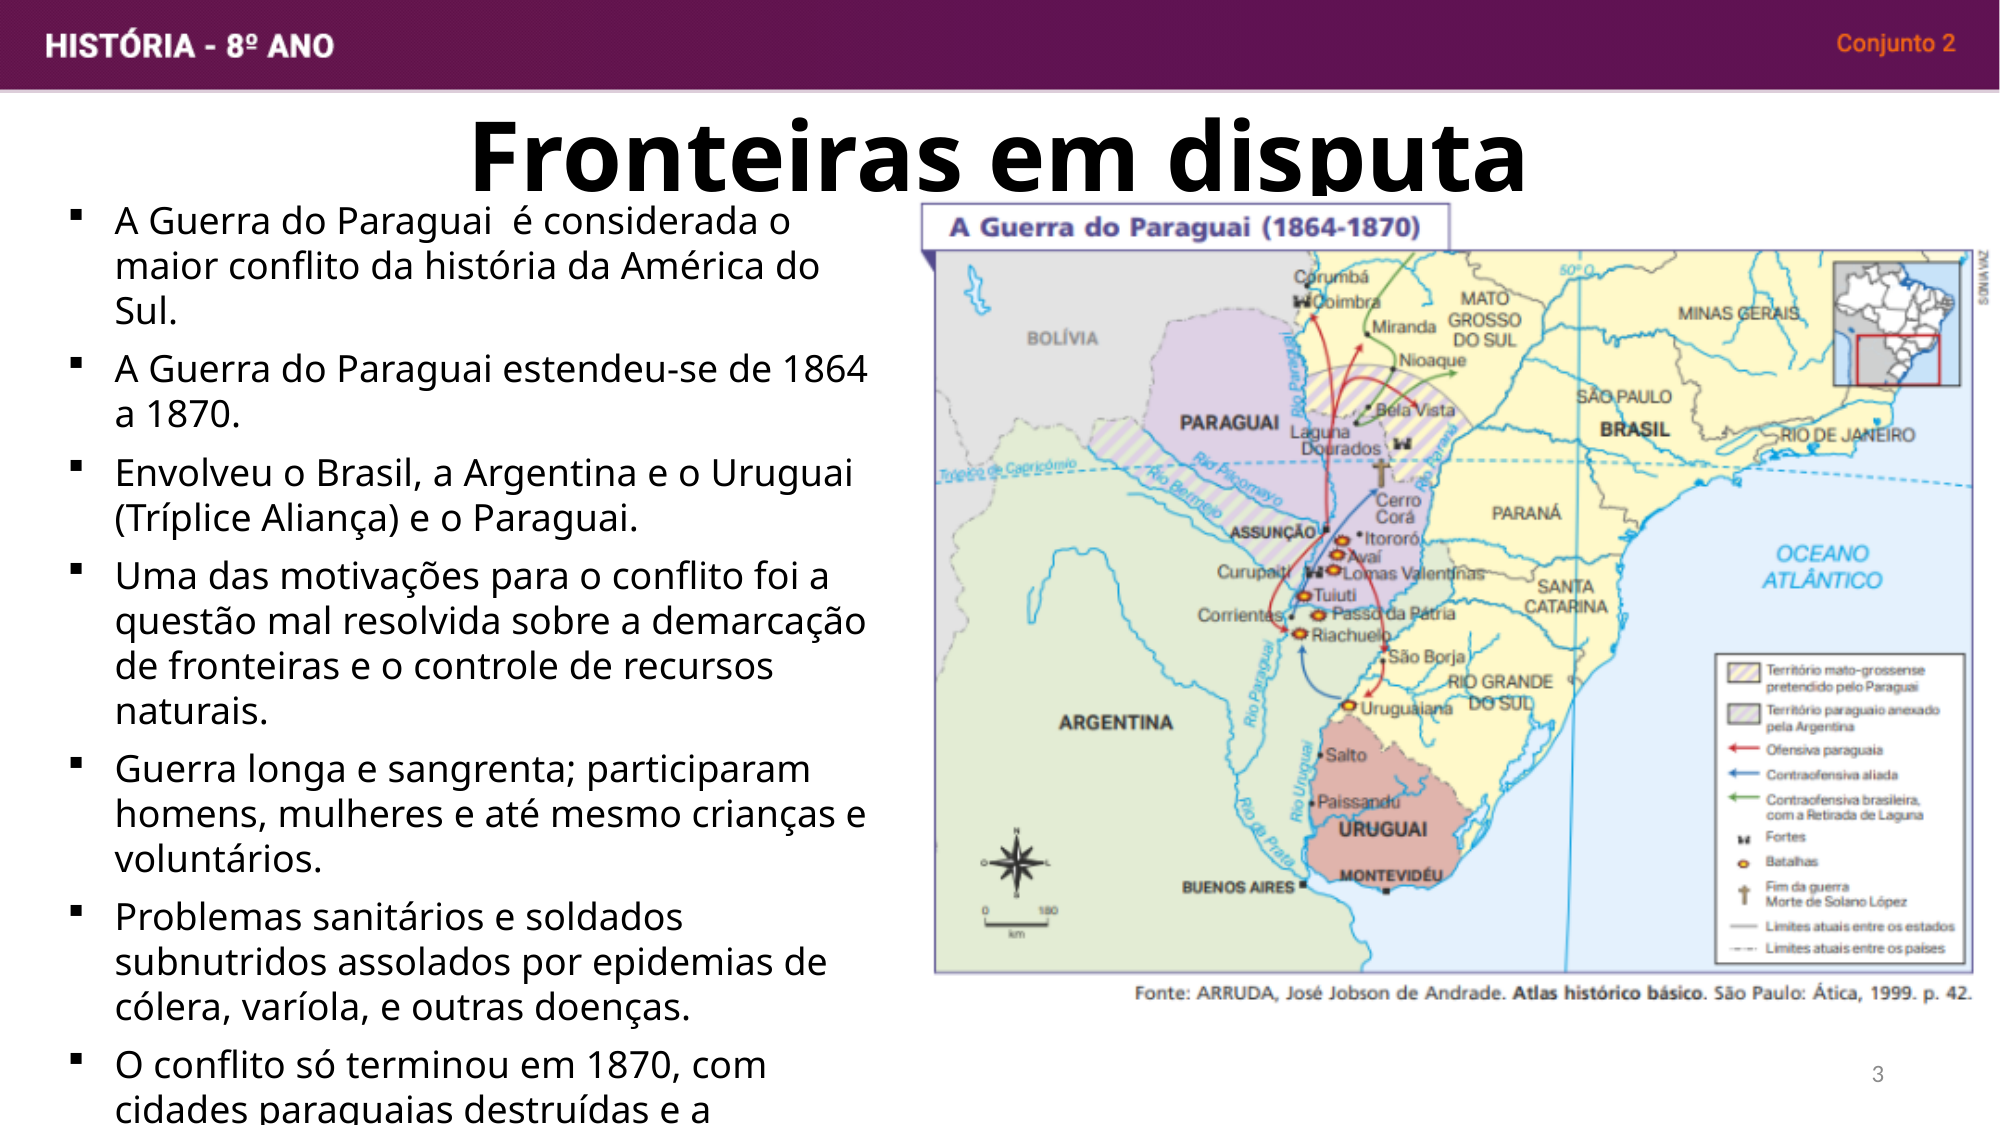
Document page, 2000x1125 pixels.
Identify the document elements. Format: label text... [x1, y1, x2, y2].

title Fronteiras em disputa [31, 104, 1969, 219]
picture [0, 0, 2000, 93]
text_box A Guerra do Paraguai é considerada o maior conflito da história da América do Sul. A Guerra do Paraguai estendeu-se de 1864 a 1870. Envolveu o Brasil, a Argentina e o Uruguai (Tríplice Aliança) e o Paraguai. Uma das motivações para o conflito foi a questão mal resolvida sobre a demarcação de fronteiras e o controle de recursos naturais. Guerra longa e sangrenta; participaram homens, mulheres e até mesmo crianças e voluntários. Problemas sanitários e soldados subnutridos assolados por epidemias de cólera, varíola, e outras doenças. O conflito só terminou em 1870, com cidades paraguaias destruídas e a economia do país arrasada. [52, 189, 904, 1125]
picture [916, 195, 1999, 1011]
slide_number 3 [1432, 1042, 1900, 1103]
